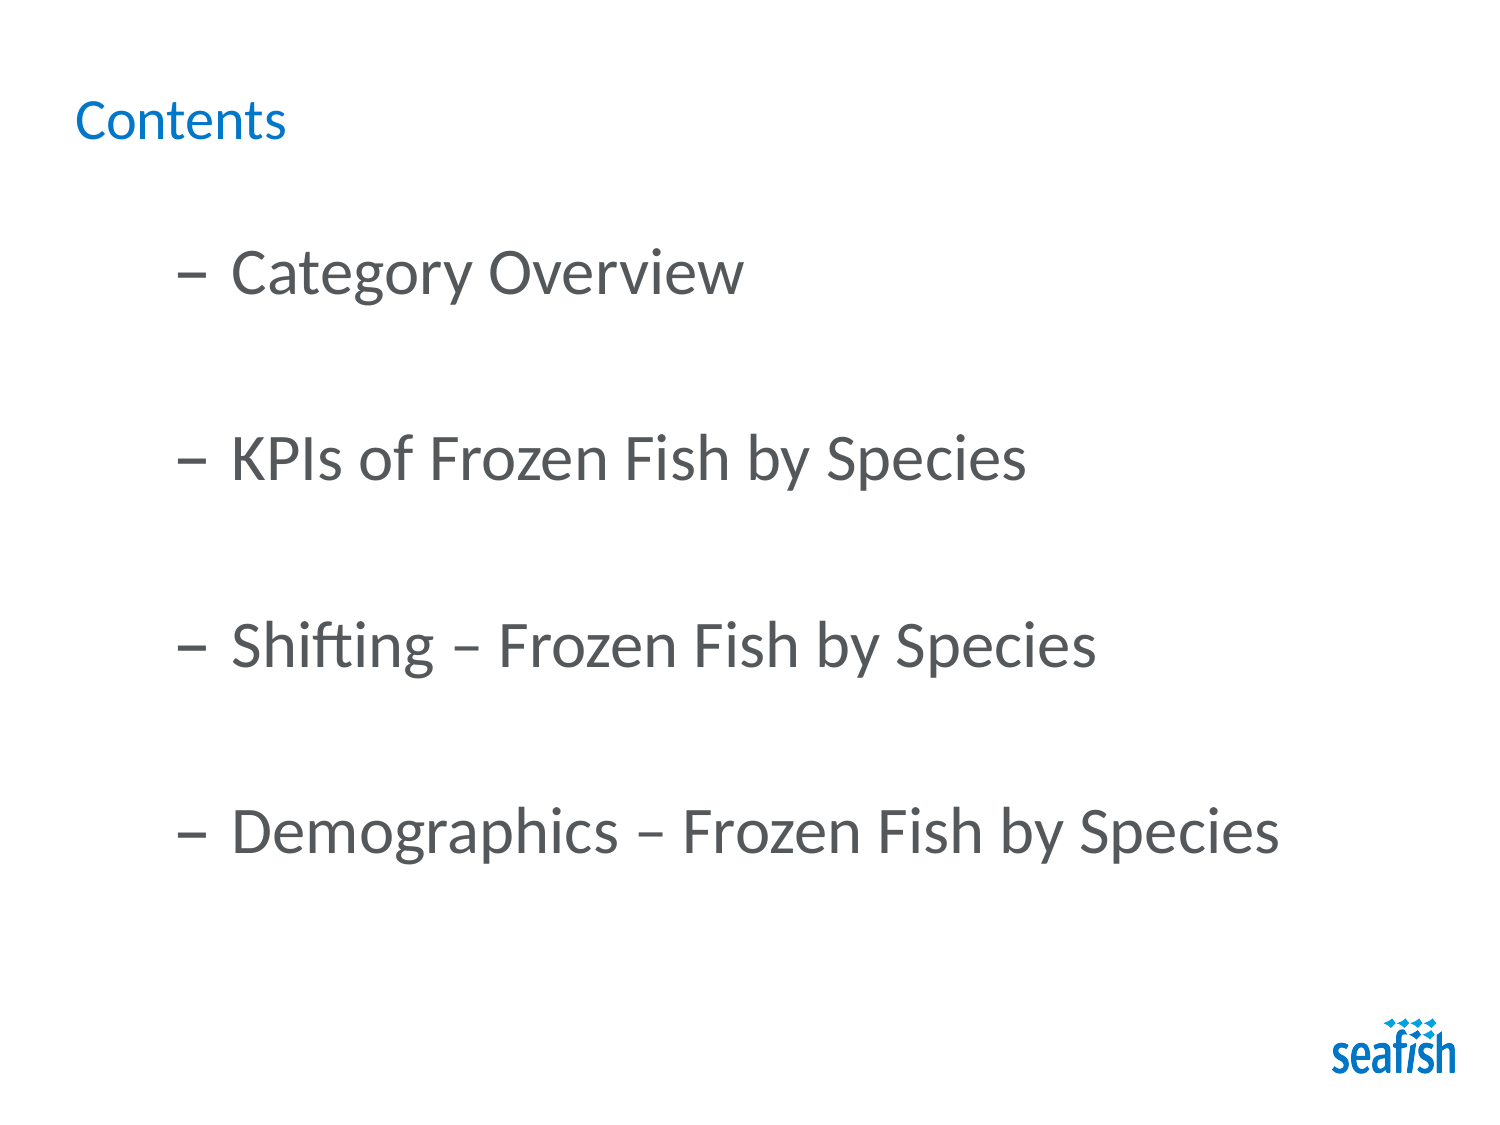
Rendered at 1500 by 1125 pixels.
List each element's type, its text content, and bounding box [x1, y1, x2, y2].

list Category Overview KPIs of Frozen Fish by Species Shifting – Frozen Fish by Species Demographics – Frozen Fish by Species [160, 220, 1500, 1100]
title Contents [60, 45, 1437, 187]
